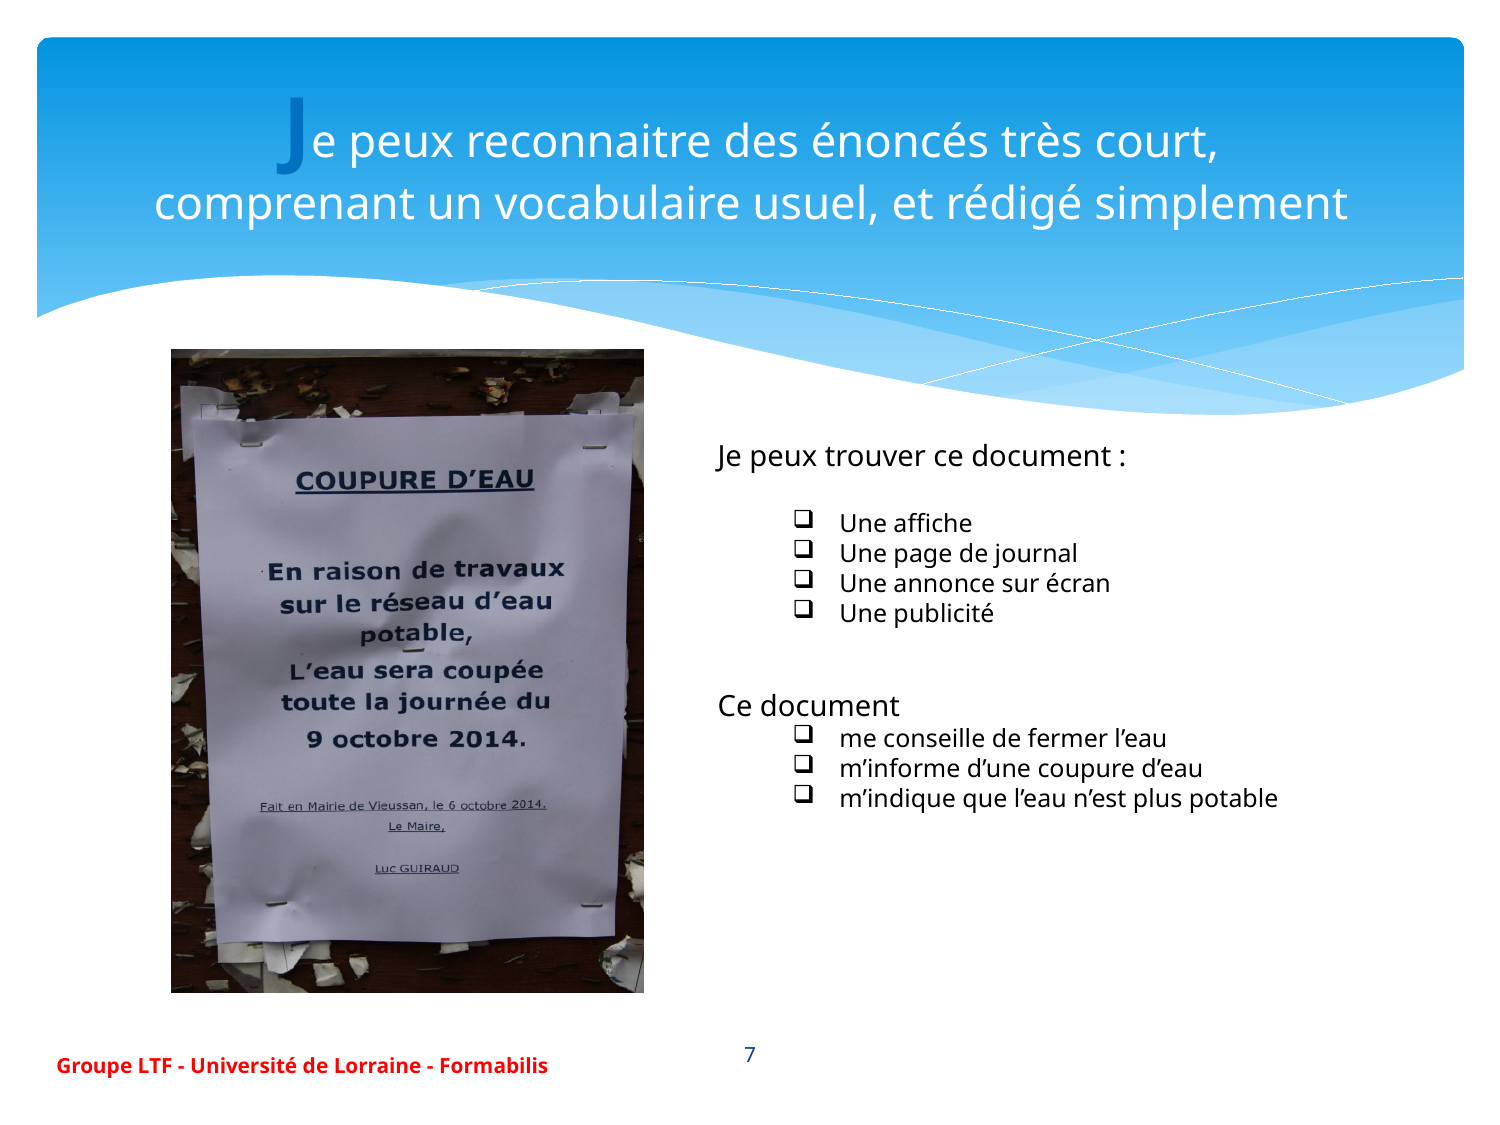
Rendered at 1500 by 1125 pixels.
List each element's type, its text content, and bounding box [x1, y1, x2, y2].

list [170, 349, 644, 993]
text_box Groupe LTF - Université de Lorraine - Formabilis [41, 1034, 663, 1095]
text_box Je peux trouver ce document : Une affiche Une page de journal Une annonce sur écran Une publicité Ce document me conseille de fermer l’eau m’informe d’une coupure d’eau m’indique que l’eau n’est plus potable [702, 385, 1376, 970]
slide_number 7 [654, 1025, 846, 1086]
title Je peux reconnaitre des énoncés très court, comprenant un vocabulaire usuel, et rédigé simplement [135, 60, 1369, 244]
